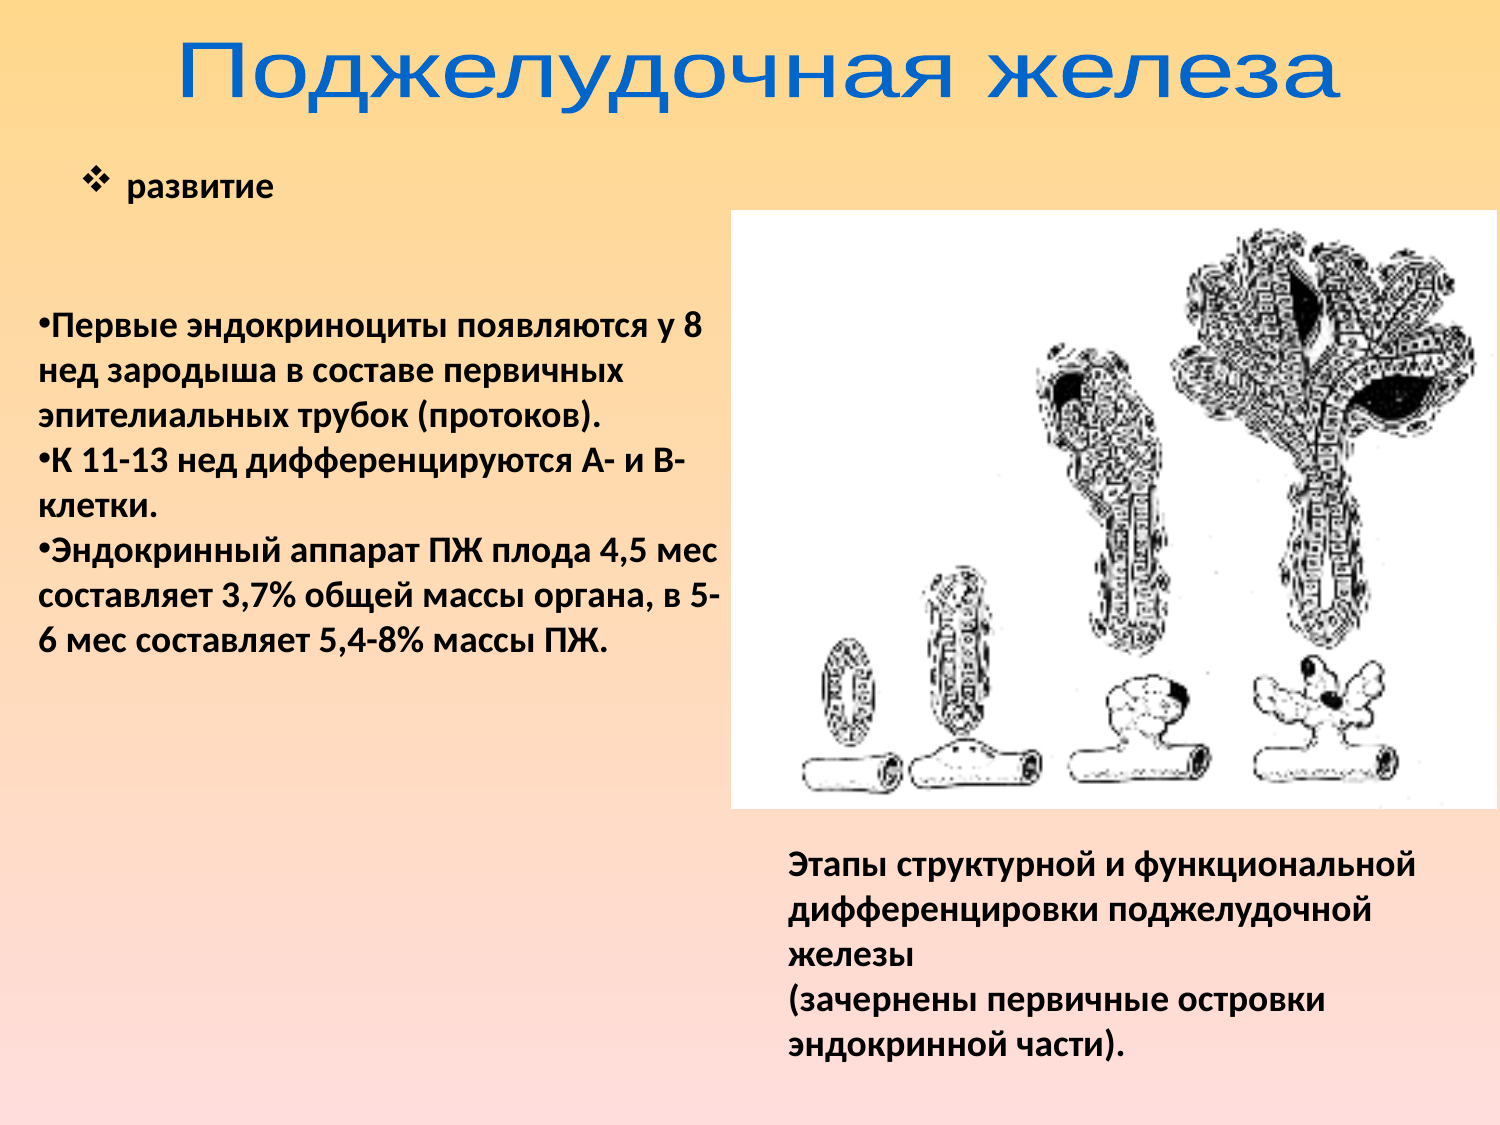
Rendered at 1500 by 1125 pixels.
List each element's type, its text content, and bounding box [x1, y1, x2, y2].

text_box развитие [64, 153, 384, 214]
picture [731, 210, 1497, 809]
text_box Первые эндокриноциты появляются у 8 нед зародыша в составе первичных эпителиальных трубок (протоков). К 11-13 нед дифференцируются А- и В-клетки. Эндокринный аппарат ПЖ плода 4,5 мес составляет 3,7% общей массы органа, в 5-6 мес составляет 5,4-8% массы ПЖ. [23, 292, 726, 668]
text_box Этапы структурной и функциональной дифференцировки поджелудочной железы (зачернены первичные островки эндокринной части). [773, 831, 1465, 1072]
